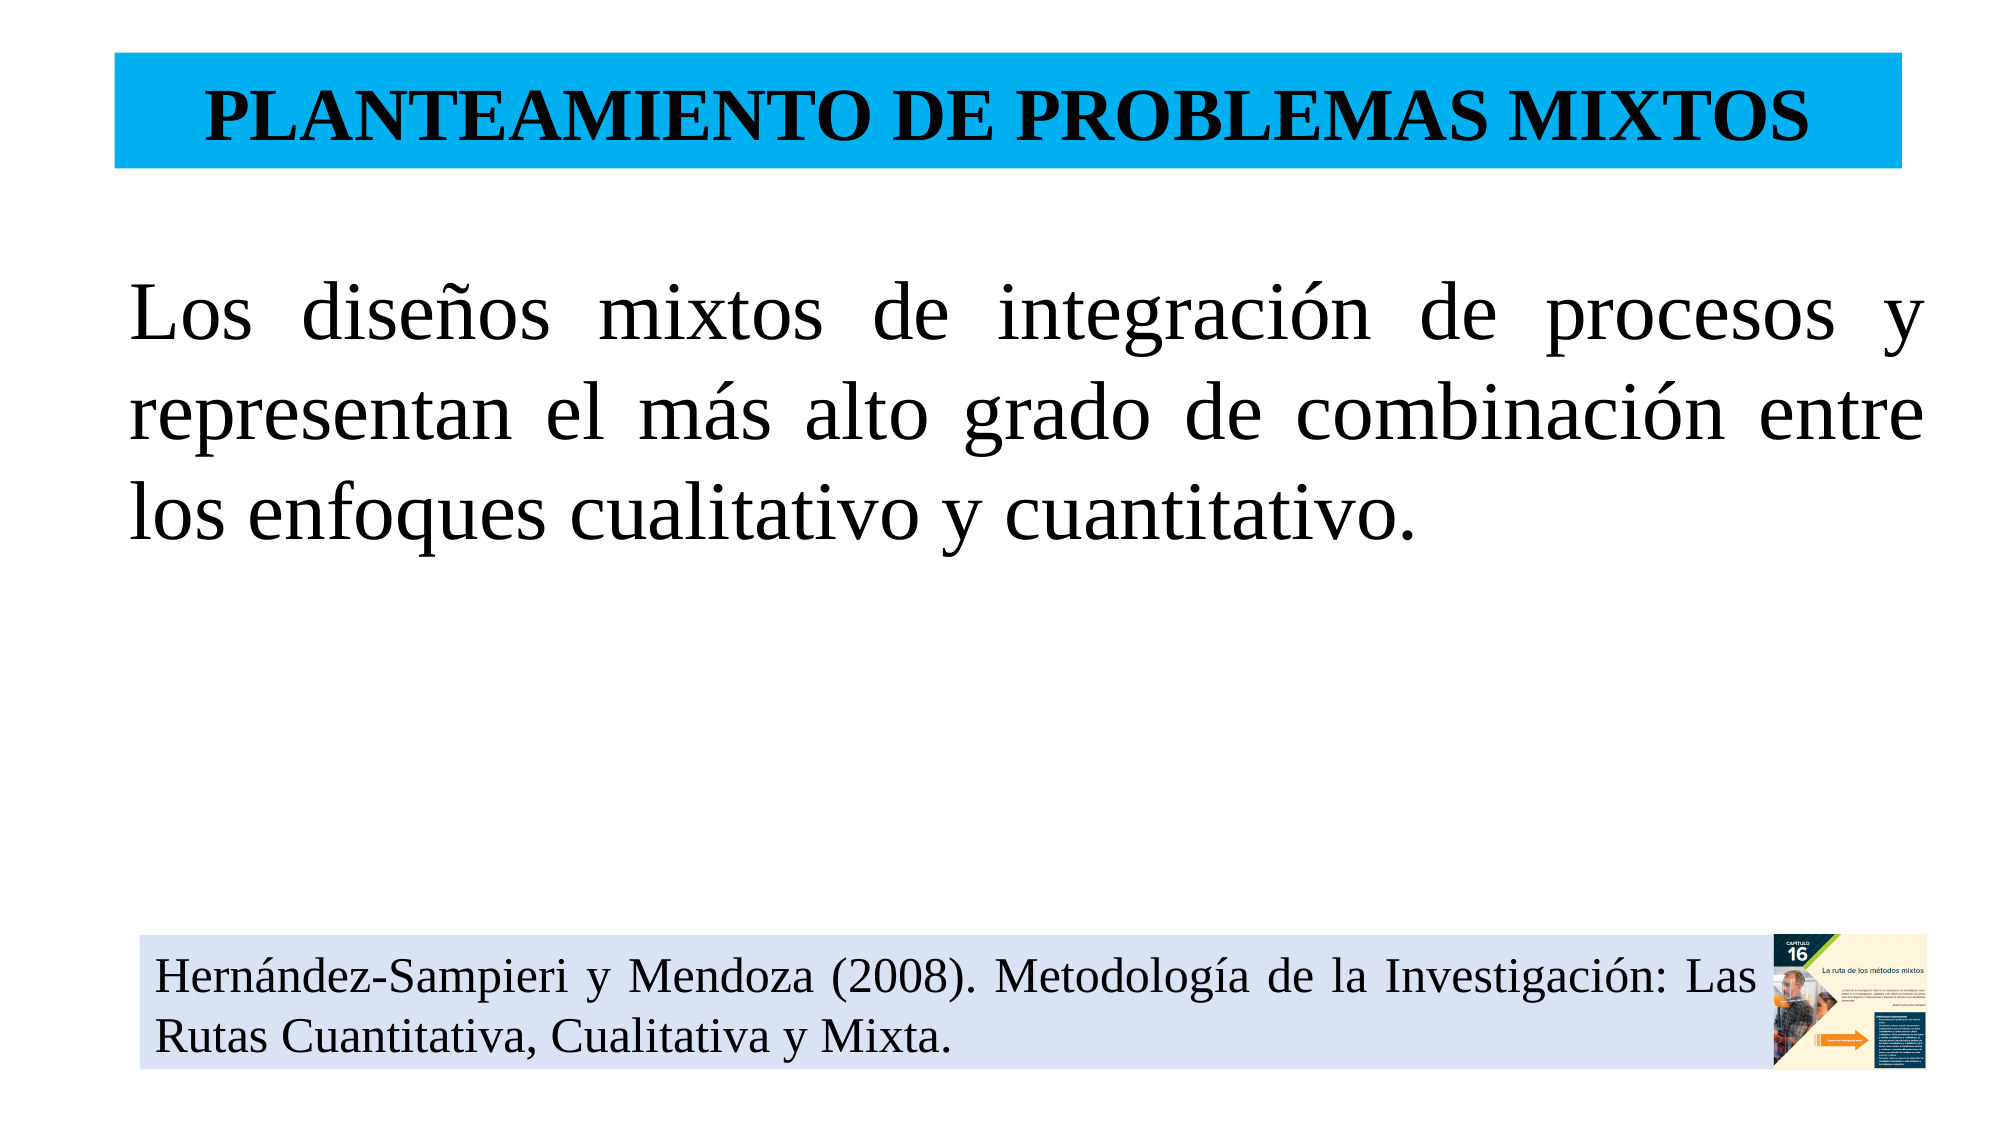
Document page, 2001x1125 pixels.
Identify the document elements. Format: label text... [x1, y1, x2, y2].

picture [1797, 948, 1807, 960]
picture [1773, 934, 1927, 1070]
subtitle Los diseños mixtos de integración de procesos y representan el más alto grado de combinación entre los enfoques cualitativo y cuantitativo. [114, 248, 1943, 469]
text_box Hernández-Sampieri y Mendoza (2008). Metodología de la Investigación: Las Rutas Cuantitativa, Cualitativa y Mixta. [139, 934, 1773, 1070]
title PLANTEAMIENTO DE PROBLEMAS MIXTOS [114, 52, 1902, 169]
picture [1789, 948, 1794, 960]
